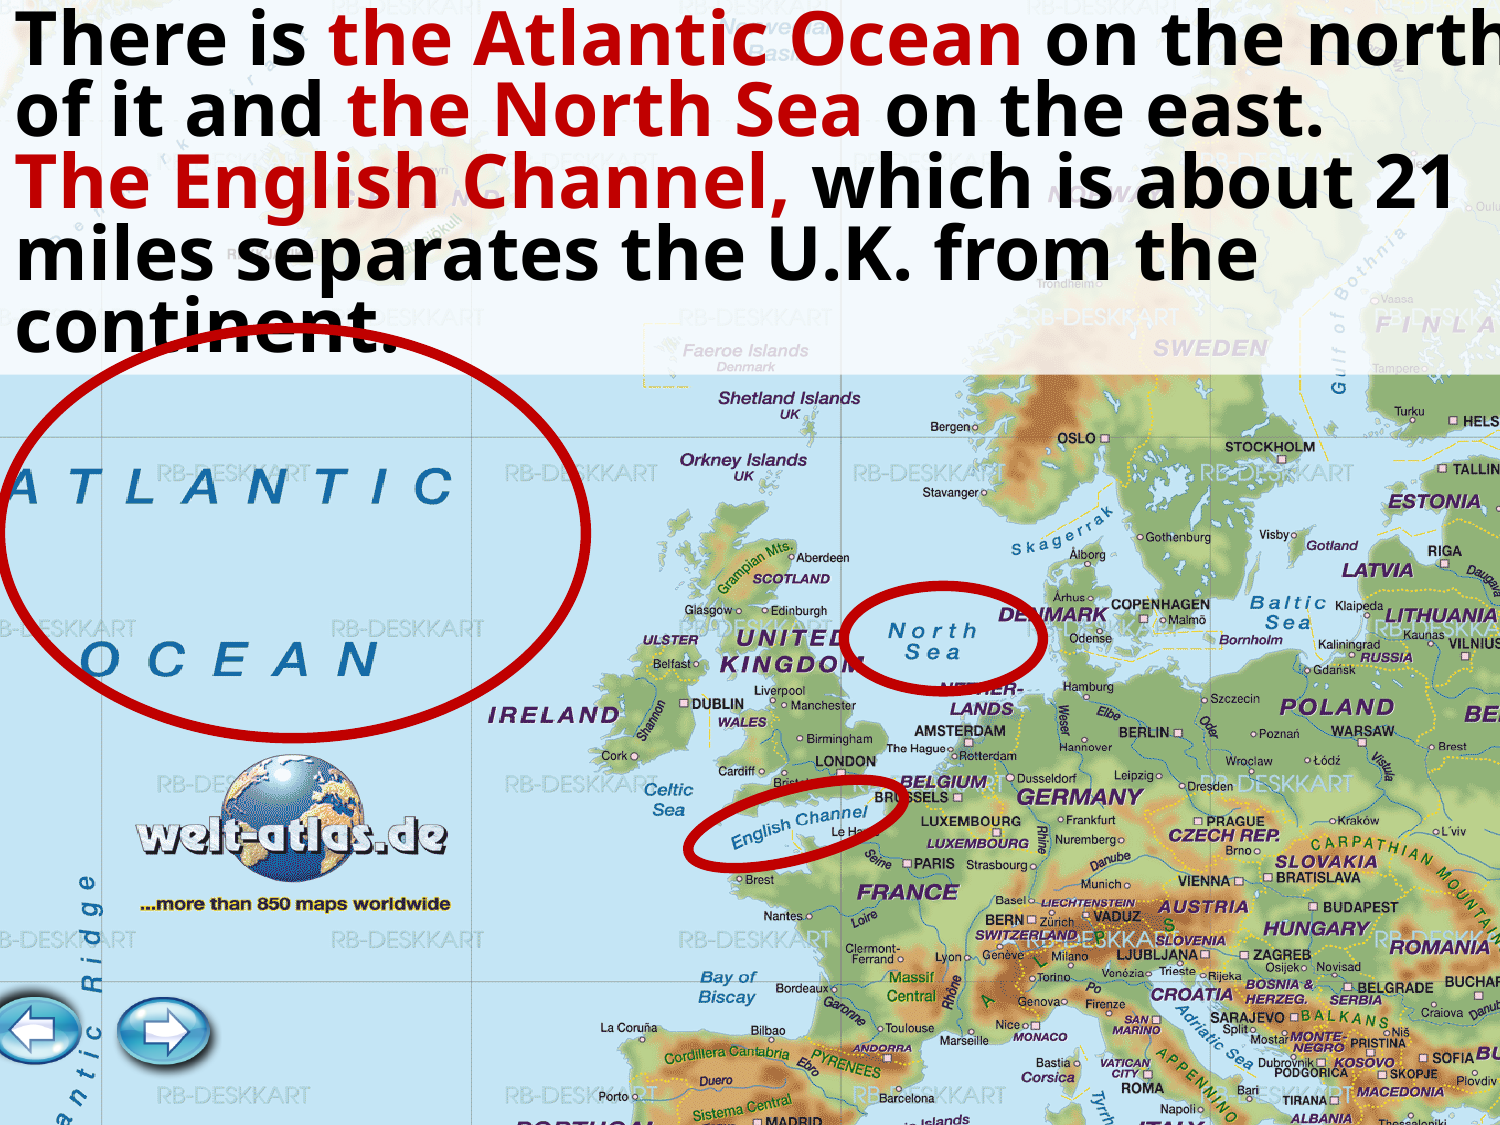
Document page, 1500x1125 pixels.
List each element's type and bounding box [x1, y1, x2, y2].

text_box [0, 972, 223, 1090]
picture [0, 0, 1500, 1125]
